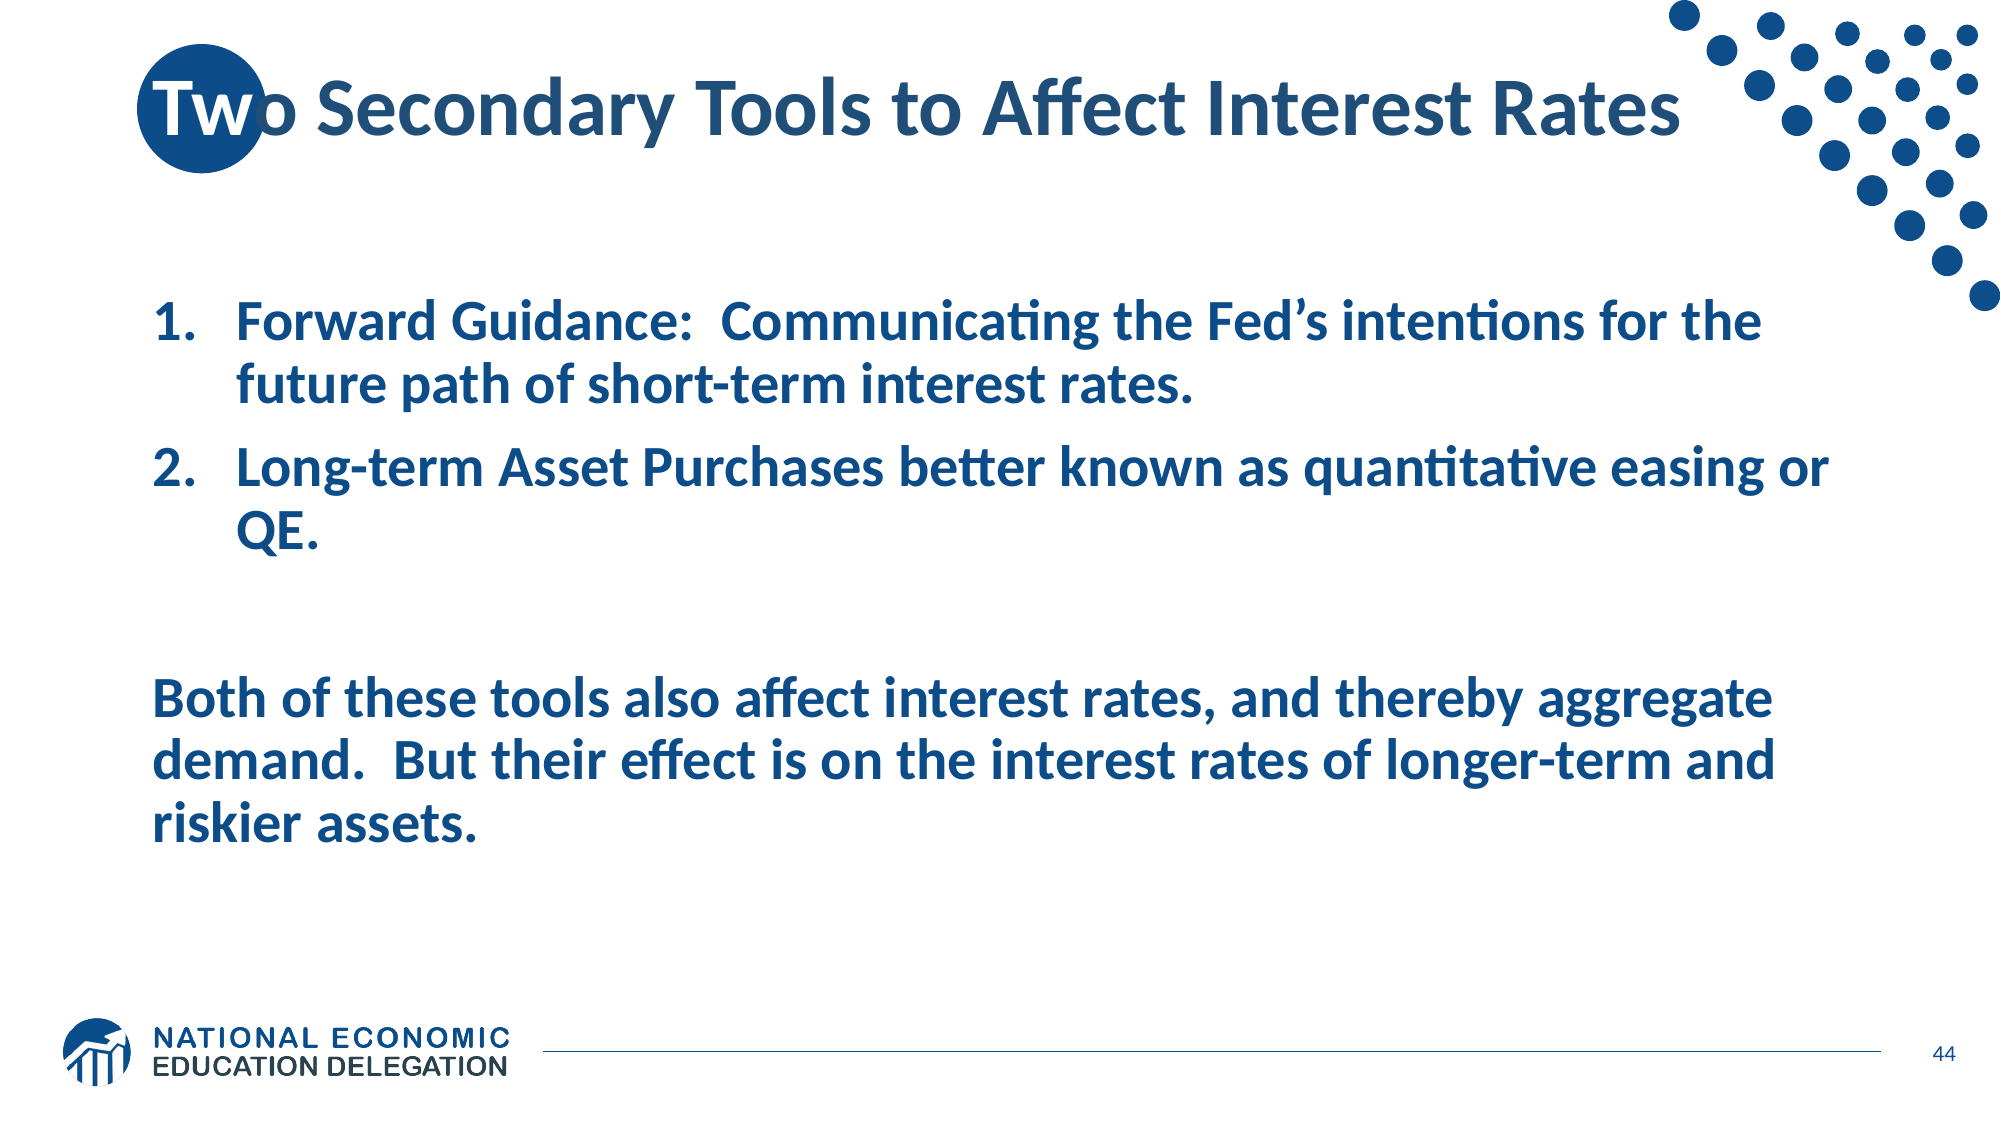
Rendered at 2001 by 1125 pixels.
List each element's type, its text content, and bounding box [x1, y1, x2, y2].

list Forward Guidance: Communicating the Fed’s intentions for the future path of short-term interest rates. Long-term Asset Purchases better known as quantitative easing or QE. Both of these tools also affect interest rates, and thereby aggregate demand. But their effect is on the interest rates of longer-term and riskier assets. [137, 257, 1863, 972]
title Two Secondary Tools to Affect Interest Rates [137, 0, 1863, 218]
slide_number 44 [1521, 1022, 1972, 1082]
picture [55, 1013, 520, 1091]
